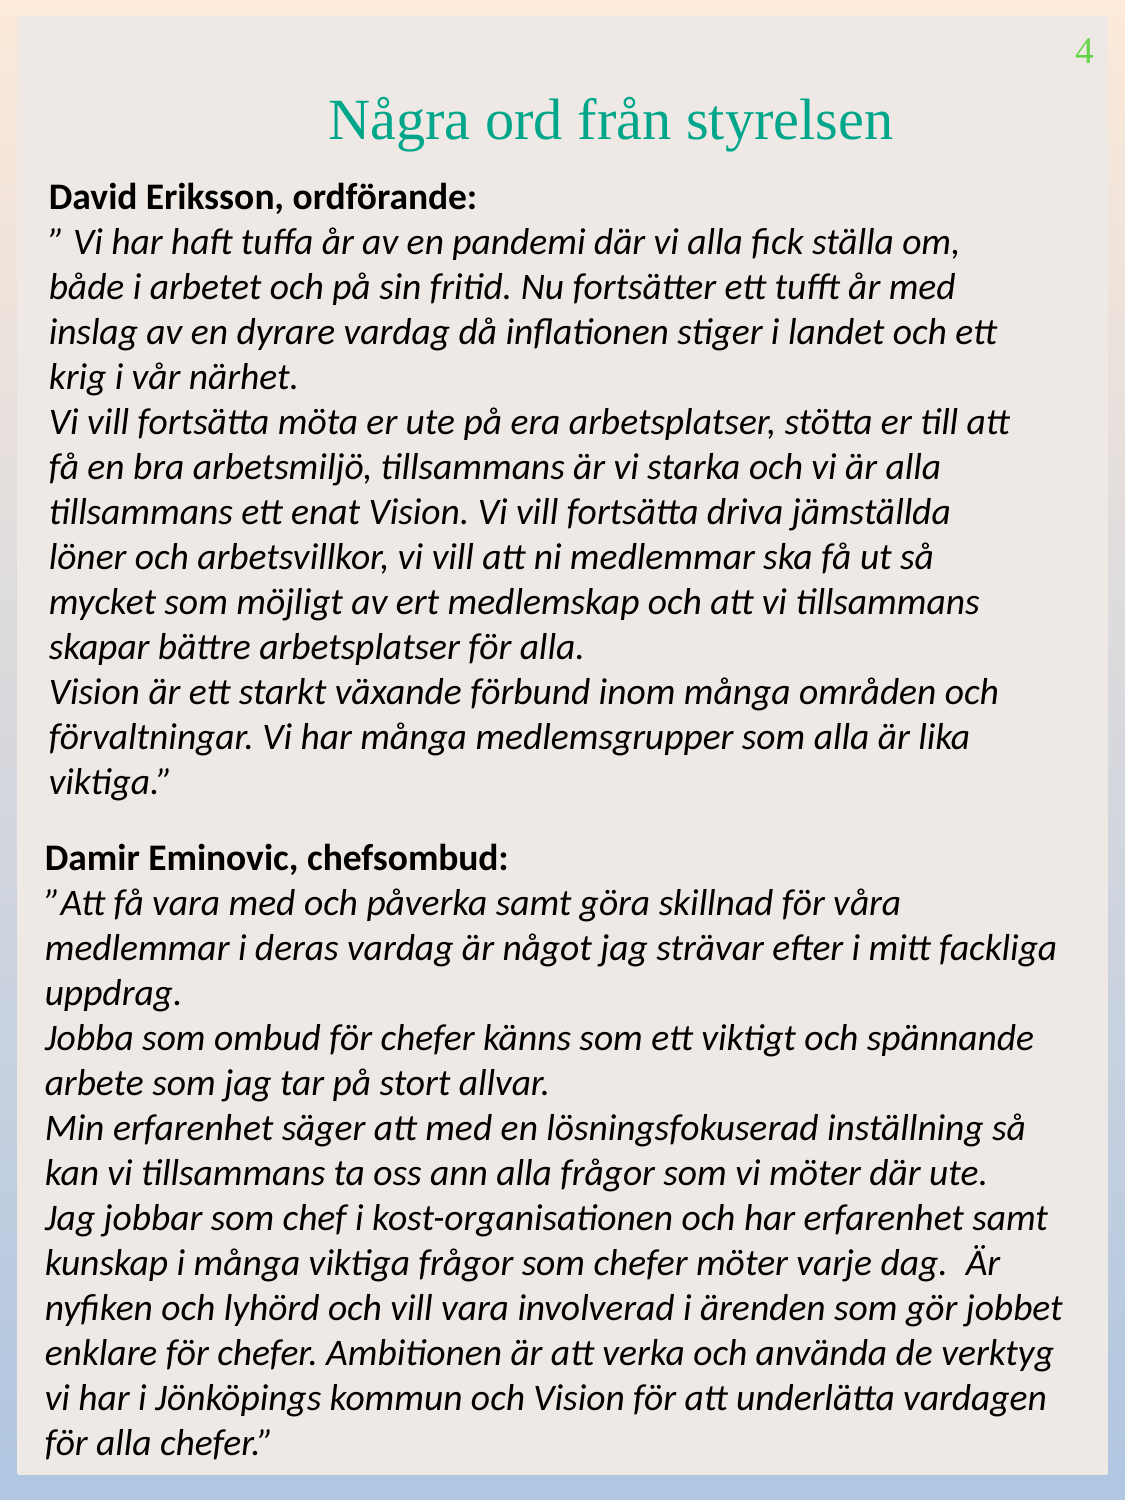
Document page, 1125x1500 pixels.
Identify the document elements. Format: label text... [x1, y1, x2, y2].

text_box David Eriksson, ordförande: ” Vi har haft tuffa år av en pandemi där vi alla fick ställa om, både i arbetet och på sin fritid. Nu fortsätter ett tufft år med inslag av en dyrare vardag då inflationen stiger i landet och ett krig i vår närhet. Vi vill fortsätta möta er ute på era arbetsplatser, stötta er till att få en bra arbetsmiljö, tillsammans är vi starka och vi är alla tillsammans ett enat Vision. Vi vill fortsätta driva jämställda löner och arbetsvillkor, vi vill att ni medlemmar ska få ut så mycket som möjligt av ert medlemskap och att vi tillsammans skapar bättre arbetsplatser för alla. Vision är ett starkt växande förbund inom många områden och förvaltningar. Vi har många medlemsgrupper som alla är lika viktiga.” [34, 164, 1039, 825]
text_box Några ord från styrelsen [36, 74, 1084, 159]
text_box 4 [1060, 18, 1108, 79]
text_box [17, 16, 1108, 1475]
text_box Damir Eminovic, chefsombud: ”Att få vara med och påverka samt göra skillnad för våra medlemmar i deras vardag är något jag strävar efter i mitt fackliga uppdrag. Jobba som ombud för chefer känns som ett viktigt och spännande arbete som jag tar på stort allvar. Min erfarenhet säger att med en lösningsfokuserad inställning så kan vi tillsammans ta oss ann alla frågor som vi möter där ute. Jag jobbar som chef i kost-organisationen och har erfarenhet samt kunskap i många viktiga frågor som chefer möter varje dag. Är nyfiken och lyhörd och vill vara involverad i ärenden som gör jobbet enklare för chefer. Ambitionen är att verka och använda de verktyg vi har i Jönköpings kommun och Vision för att underlätta vardagen för alla chefer.” [30, 825, 1095, 1500]
